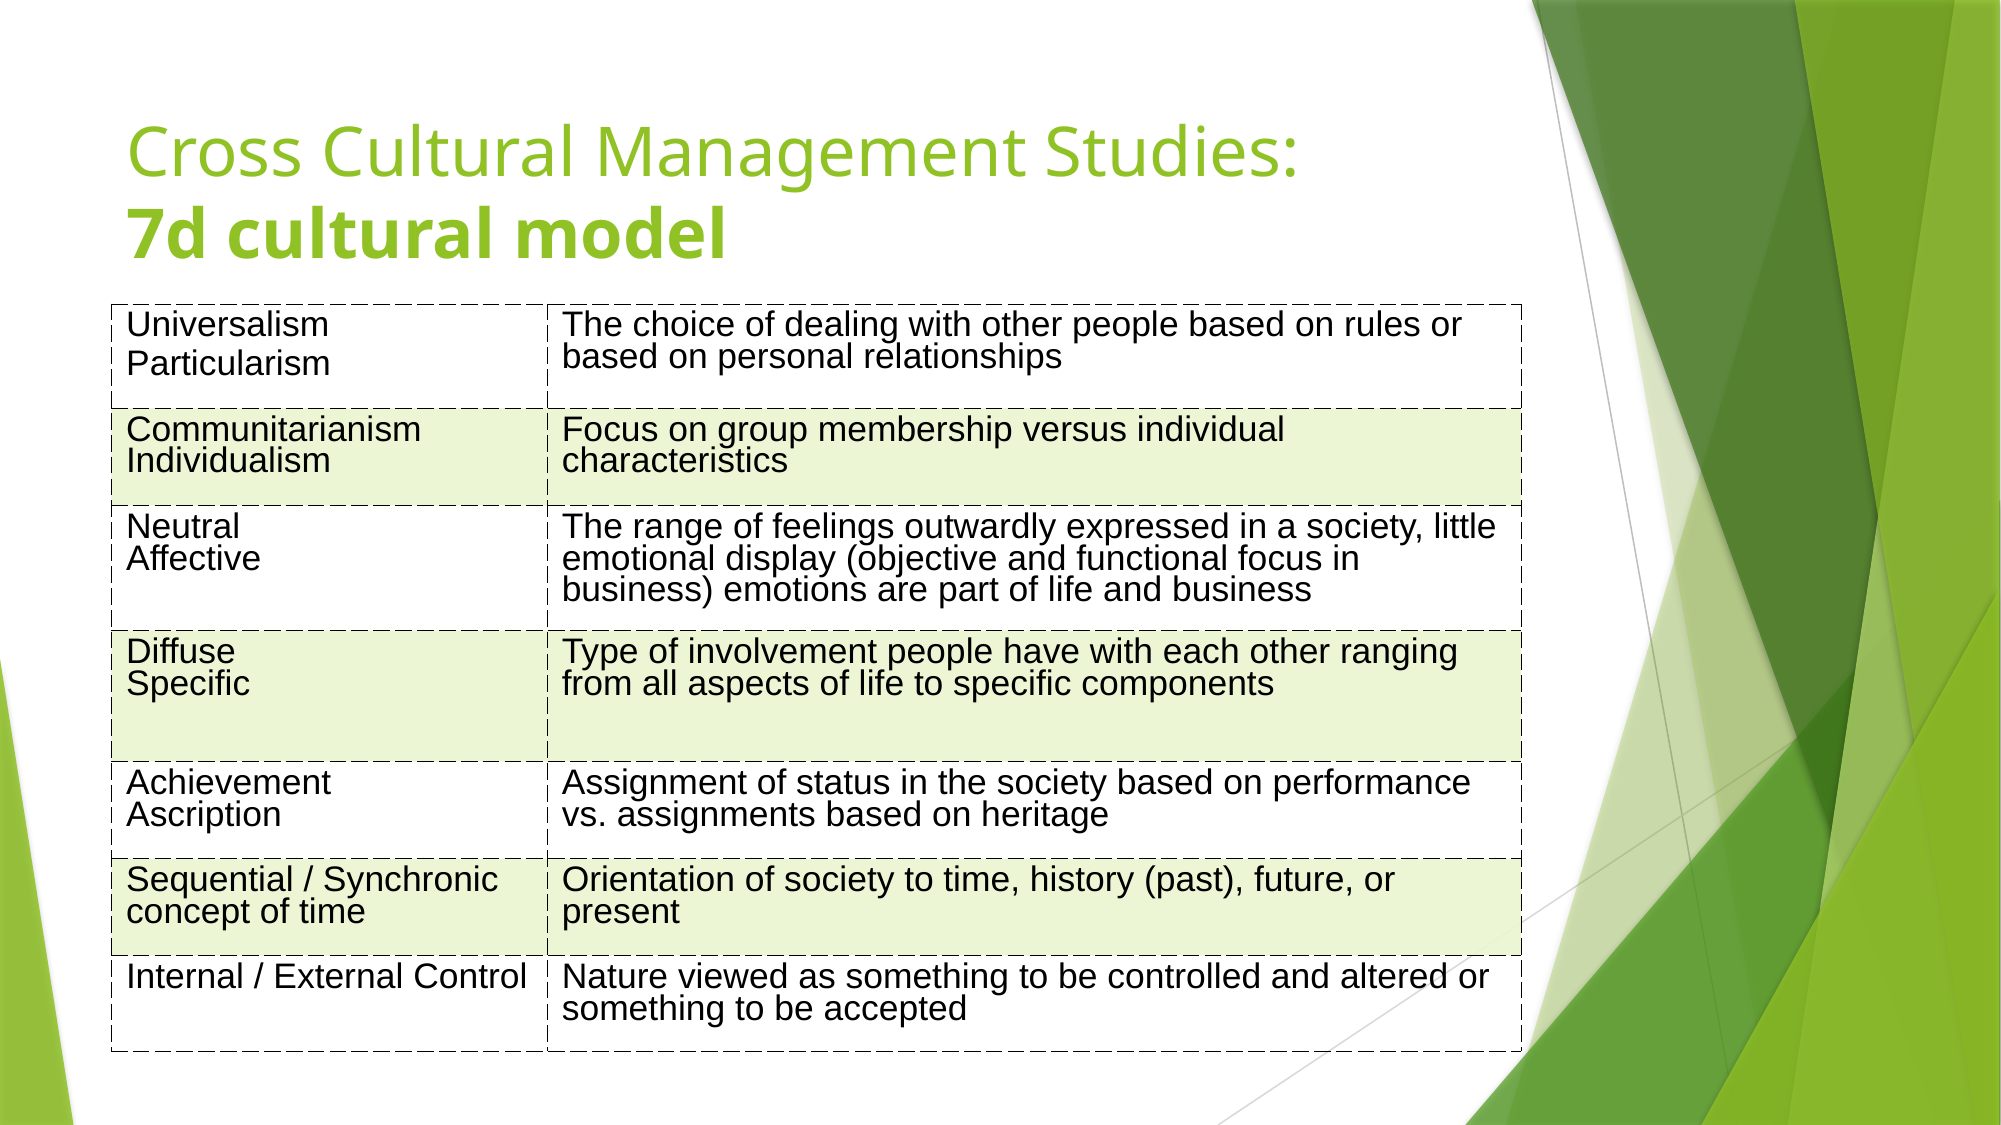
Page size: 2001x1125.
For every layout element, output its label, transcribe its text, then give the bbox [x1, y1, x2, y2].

table_cell Focus on group membership versus individual characteristics [547, 408, 1521, 506]
table_cell Orientation of society to time, history (past), future, or present [547, 859, 1521, 956]
table_cell Achievement Ascription [111, 762, 547, 859]
table_header The choice of dealing with other people based on rules or based on personal relationships [547, 304, 1521, 408]
table_cell Nature viewed as something to be controlled and altered or something to be accepted [547, 956, 1521, 1051]
table_cell Diffuse Specific [111, 630, 547, 762]
table_cell Assignment of status in the society based on performance vs. assignments based on heritage [547, 762, 1521, 859]
table_cell The range of feelings outwardly expressed in a society, little emotional display (objective and functional focus in business) emotions are part of life and business [547, 506, 1521, 630]
table_cell Sequential / Synchronic concept of time [111, 859, 547, 956]
title Cross Cultural Management Studies: 7d cultural model [111, 99, 1522, 304]
table_cell Internal / External Control [111, 956, 547, 1051]
table_cell Type of involvement people have with each other ranging from all aspects of life to specific components [547, 630, 1521, 762]
table_cell Communitarianism Individualism [111, 408, 547, 506]
table_cell Neutral Affective [111, 506, 547, 630]
table_header Universalism Particularism [111, 304, 547, 408]
